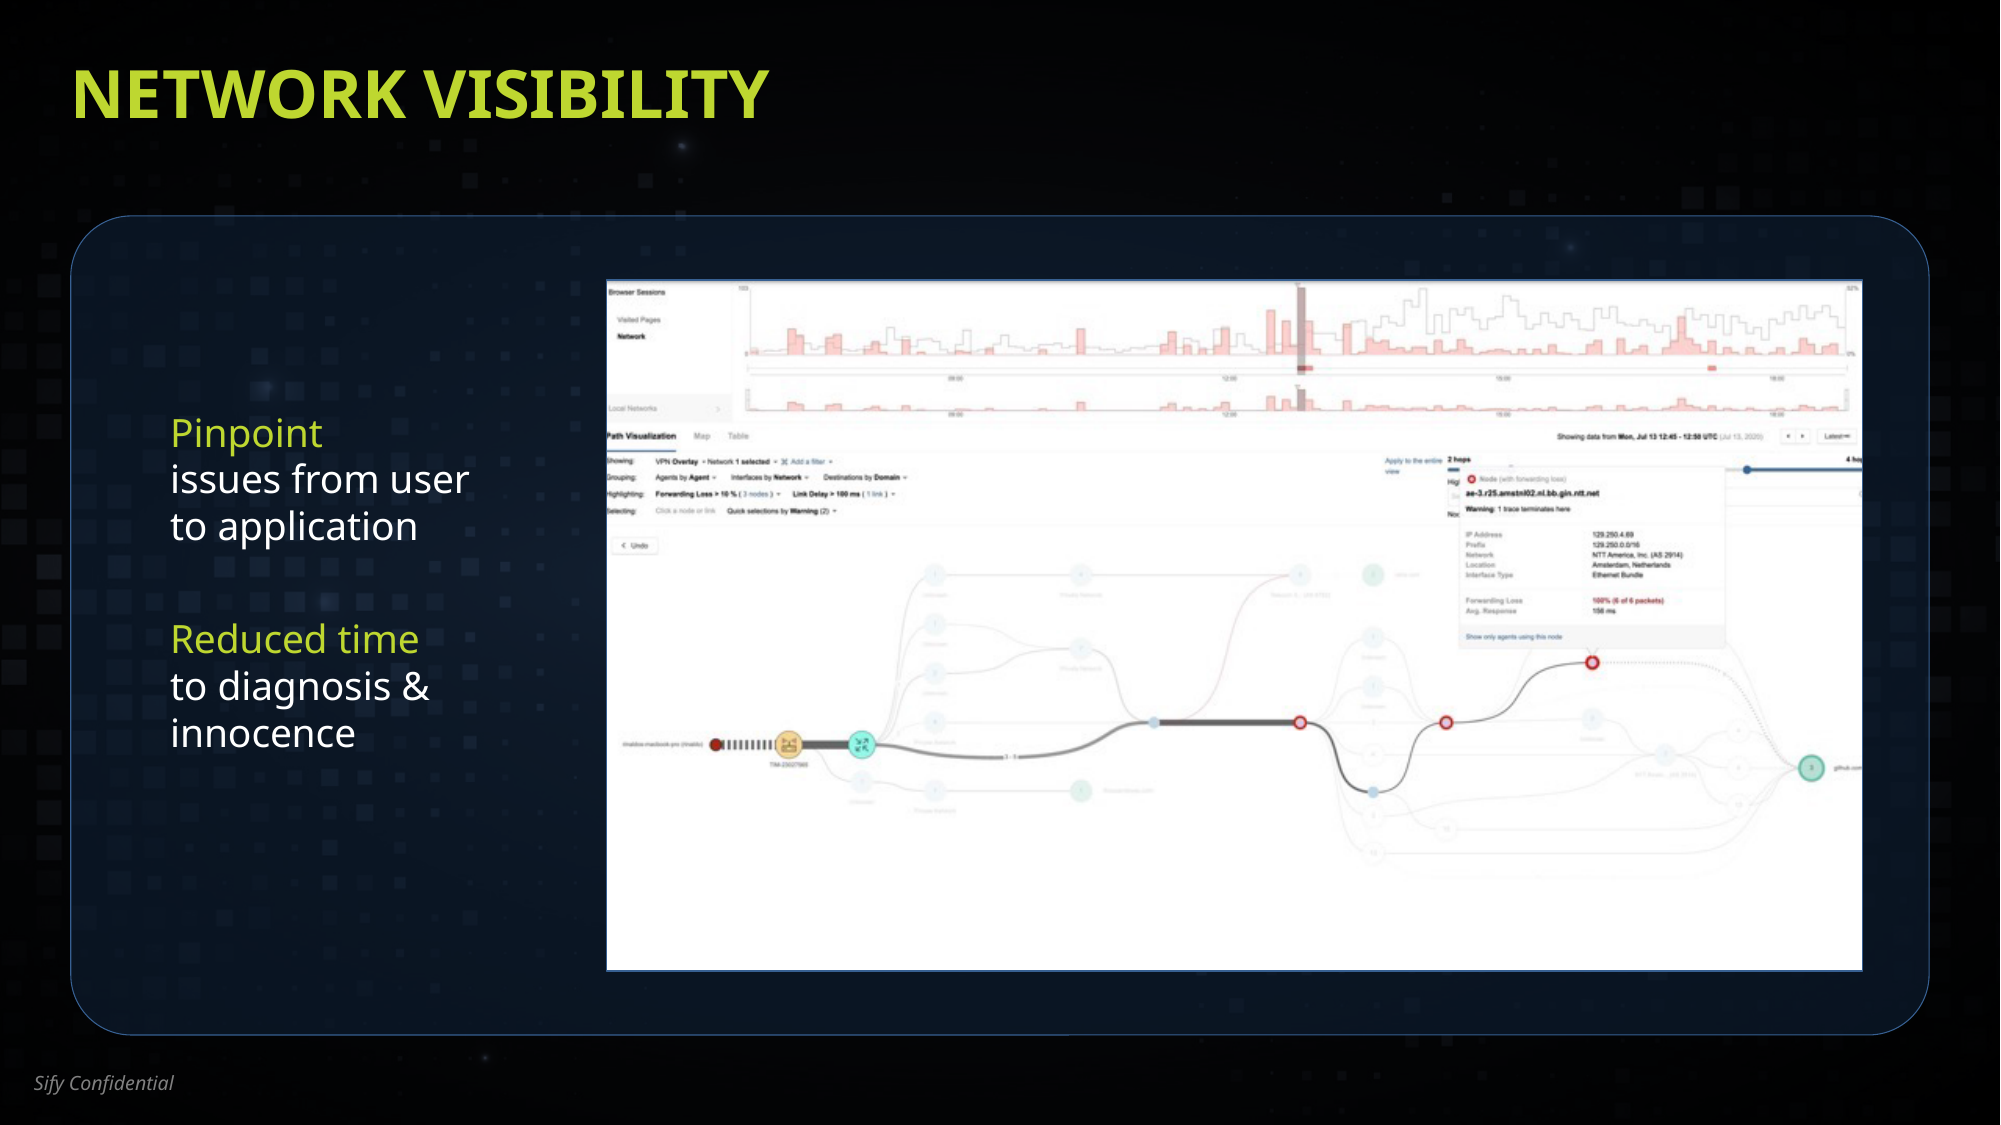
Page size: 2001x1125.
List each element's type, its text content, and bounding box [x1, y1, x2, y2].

text_box [70, 215, 1930, 1036]
picture [606, 280, 1863, 971]
text_box Pinpoint issues from user to application [155, 400, 505, 556]
text_box Reduced time to diagnosis & innocence [155, 607, 505, 763]
title Network visibility [70, 43, 1930, 140]
